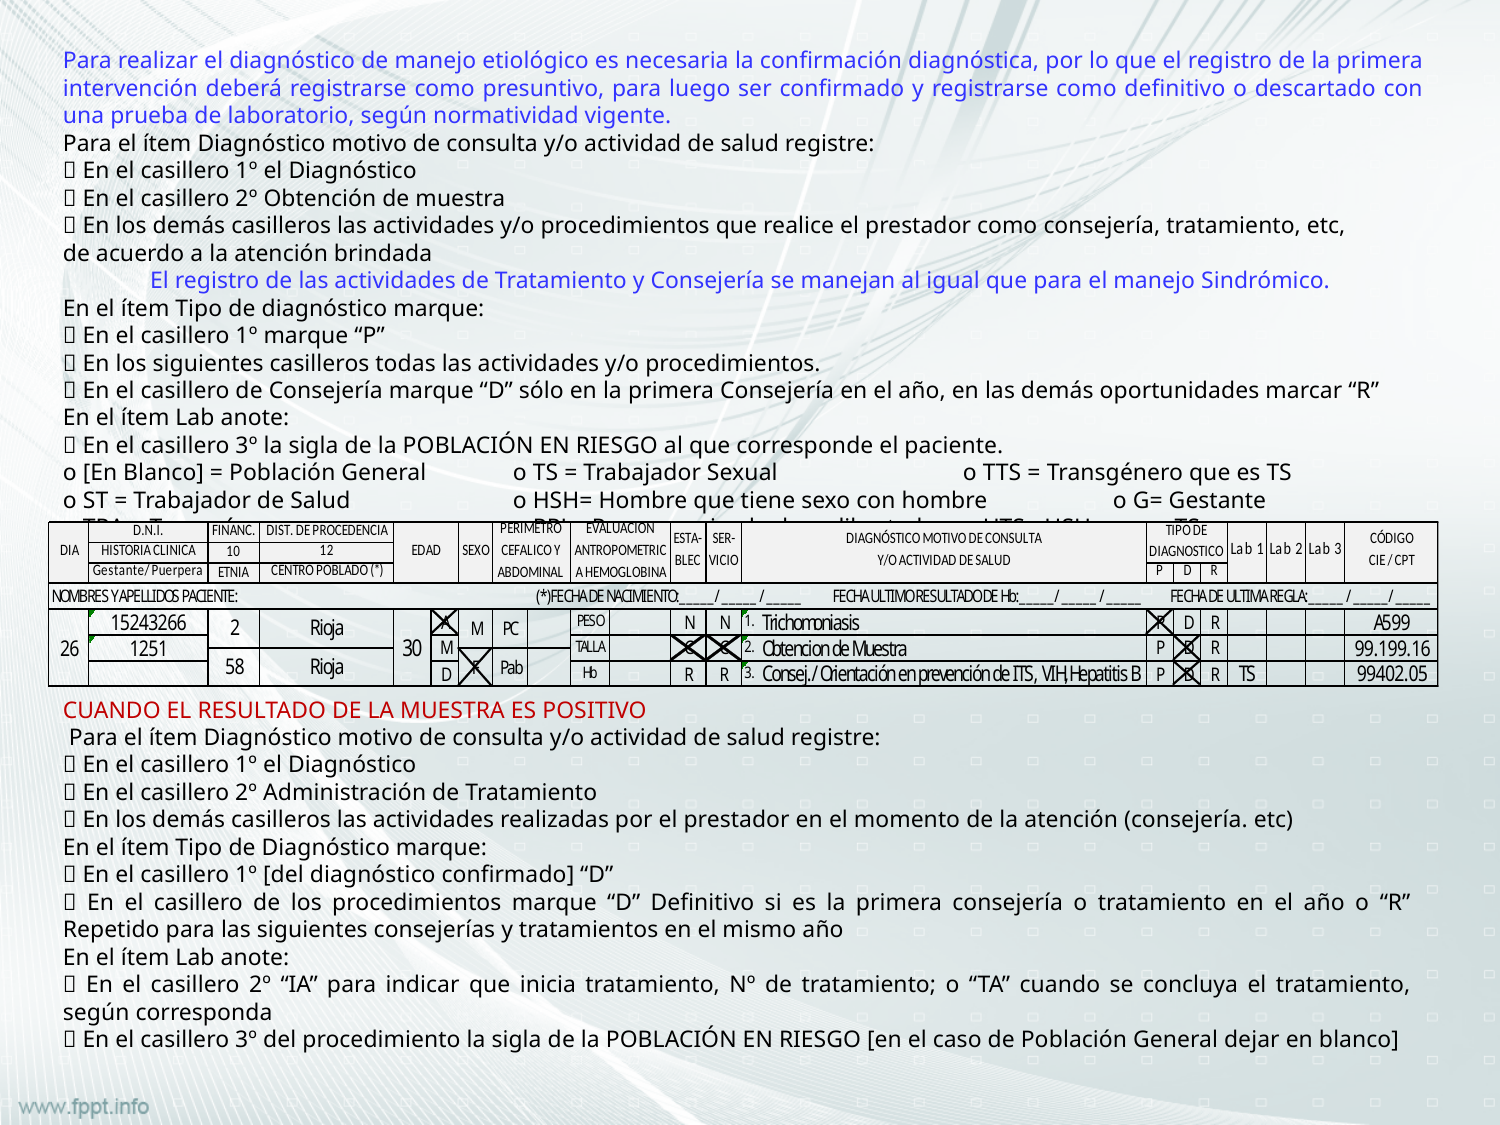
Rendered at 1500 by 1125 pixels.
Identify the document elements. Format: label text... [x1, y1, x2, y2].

text_box CUANDO EL RESULTADO DE LA MUESTRA ES POSITIVO Para el ítem Diagnóstico motivo de consulta y/o actividad de salud registre:  En el casillero 1º el Diagnóstico  En el casillero 2º Administración de Tratamiento  En los demás casilleros las actividades realizadas por el prestador en el momento de la atención (consejería. etc) En el ítem Tipo de Diagnóstico marque:  En el casillero 1º [del diagnóstico confirmado] “D”  En el casillero de los procedimientos marque “D” Definitivo si es la primera consejería o tratamiento en el año o “R” Repetido para las siguientes consejerías y tratamientos en el mismo año En el ítem Lab anote:  En el casillero 2º “IA” para indicar que inicia tratamiento, Nº de tratamiento; o “TA” cuando se concluya el tratamiento, según corresponda  En el casillero 3º del procedimiento la sigla de la POBLACIÓN EN RIESGO [en el caso de Población General dejar en blanco] [48, 688, 1427, 1060]
text_box Para realizar el diagnóstico de manejo etiológico es necesaria la confirmación diagnóstica, por lo que el registro de la primera intervención deberá registrarse como presuntivo, para luego ser confirmado y registrarse como definitivo o descartado con una prueba de laboratorio, según normatividad vigente. Para el ítem Diagnóstico motivo de consulta y/o actividad de salud registre:  En el casillero 1º el Diagnóstico  En el casillero 2º Obtención de muestra  En los demás casilleros las actividades y/o procedimientos que realice el prestador como consejería, tratamiento, etc, de acuerdo a la atención brindada El registro de las actividades de Tratamiento y Consejería se manejan al igual que para el manejo Sindrómico. En el ítem Tipo de diagnóstico marque:  En el casillero 1º marque “P”  En los siguientes casilleros todas las actividades y/o procedimientos.  En el casillero de Consejería marque “D” sólo en la primera Consejería en el año, en las demás oportunidades marcar “R” En el ítem Lab anote:  En el casillero 3º la sigla de la POBLACIÓN EN RIESGO al que corresponde el paciente. o [En Blanco] = Población General o TS = Trabajador Sexual o TTS = Transgénero que es TS o ST = Trabajador de Salud o HSH= Hombre que tiene sexo con hombre o G= Gestante o TRA = Transgénero o PPL= Persona privada de su libertad o HTS= HSH que es TS [48, 38, 1440, 521]
picture [48, 521, 1440, 688]
